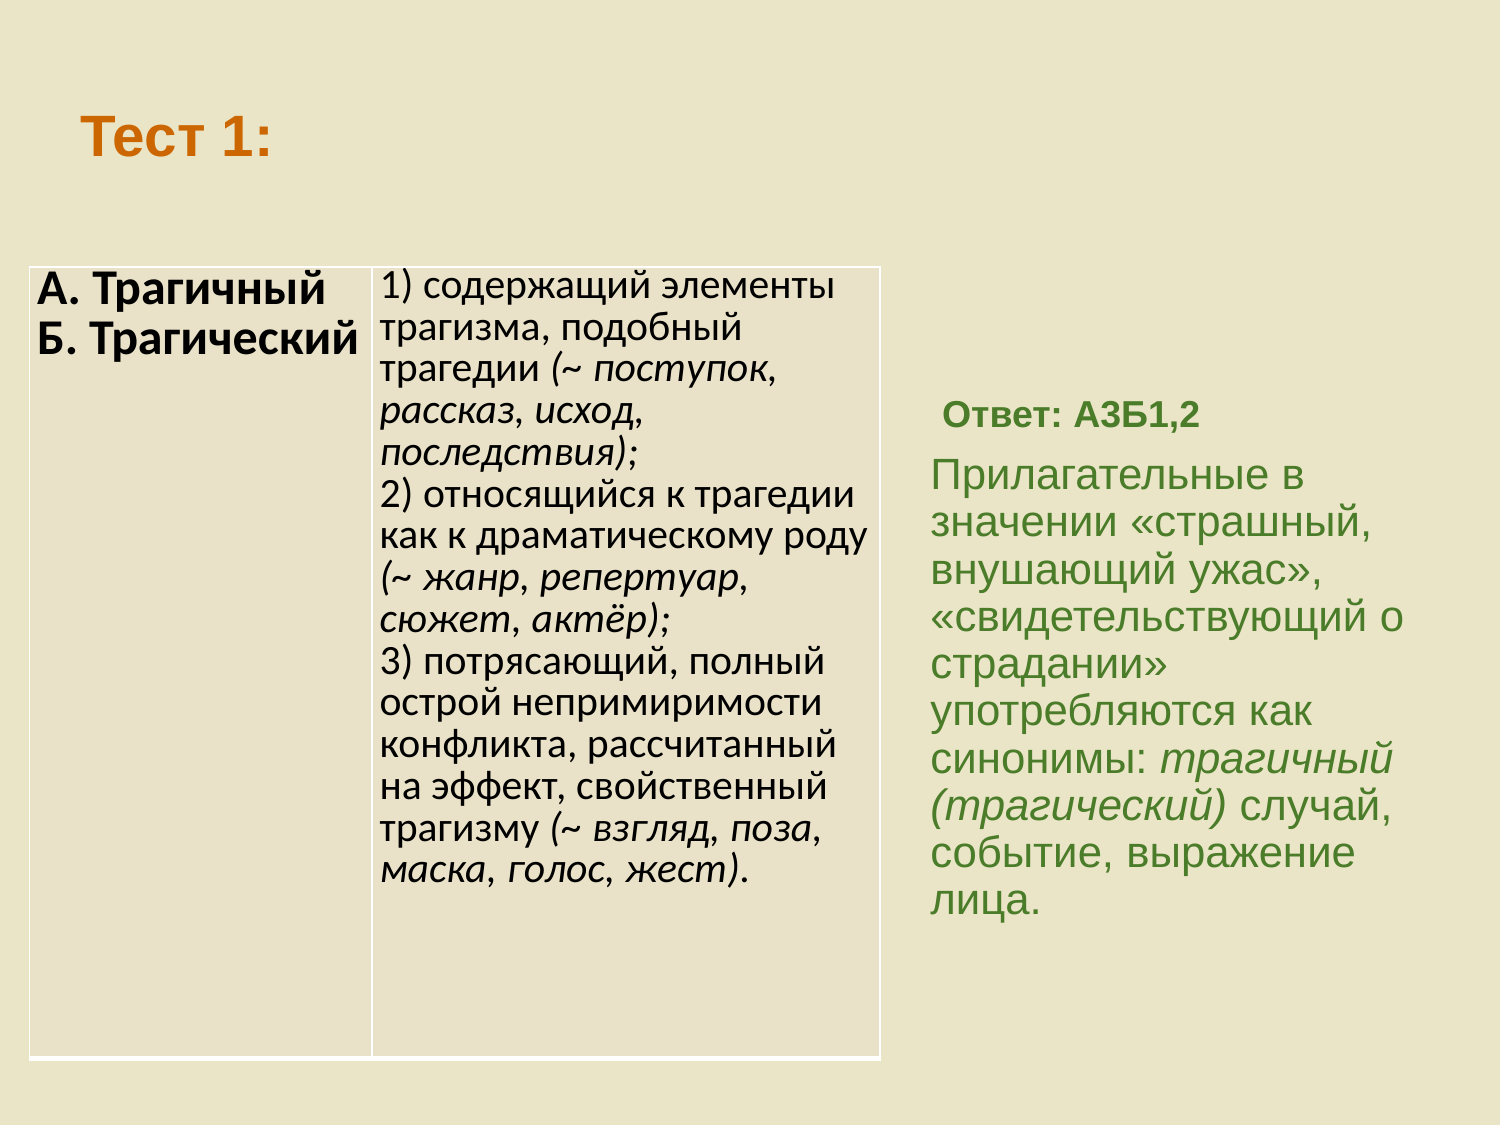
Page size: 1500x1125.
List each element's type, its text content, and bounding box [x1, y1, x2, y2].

table_header А. Трагичный Б. Трагический [30, 268, 371, 1056]
list Прилагательные в значении «страшный, внушающий ужас», «свидетельствующий о страдании» употребляются как синонимы: трагичный (трагический) случай, событие, выражение лица. [915, 444, 1437, 1082]
title Тест 1: [64, 78, 1440, 197]
table_header 1) содержащий элементы трагизма, подобный трагедии (~ поступок, рассказ, исход, последствия); 2) относящийся к трагедии как к драматическому роду (~ жанр, репертуар, сюжет, актёр); 3) потрясающий, полный острой непримиримости конфликта, рассчитанный на эффект, свойственный трагизму (~ взгляд, поза, маска, голос, жест). [373, 268, 879, 1056]
list Ответ: А3Б1,2 [927, 368, 1438, 444]
